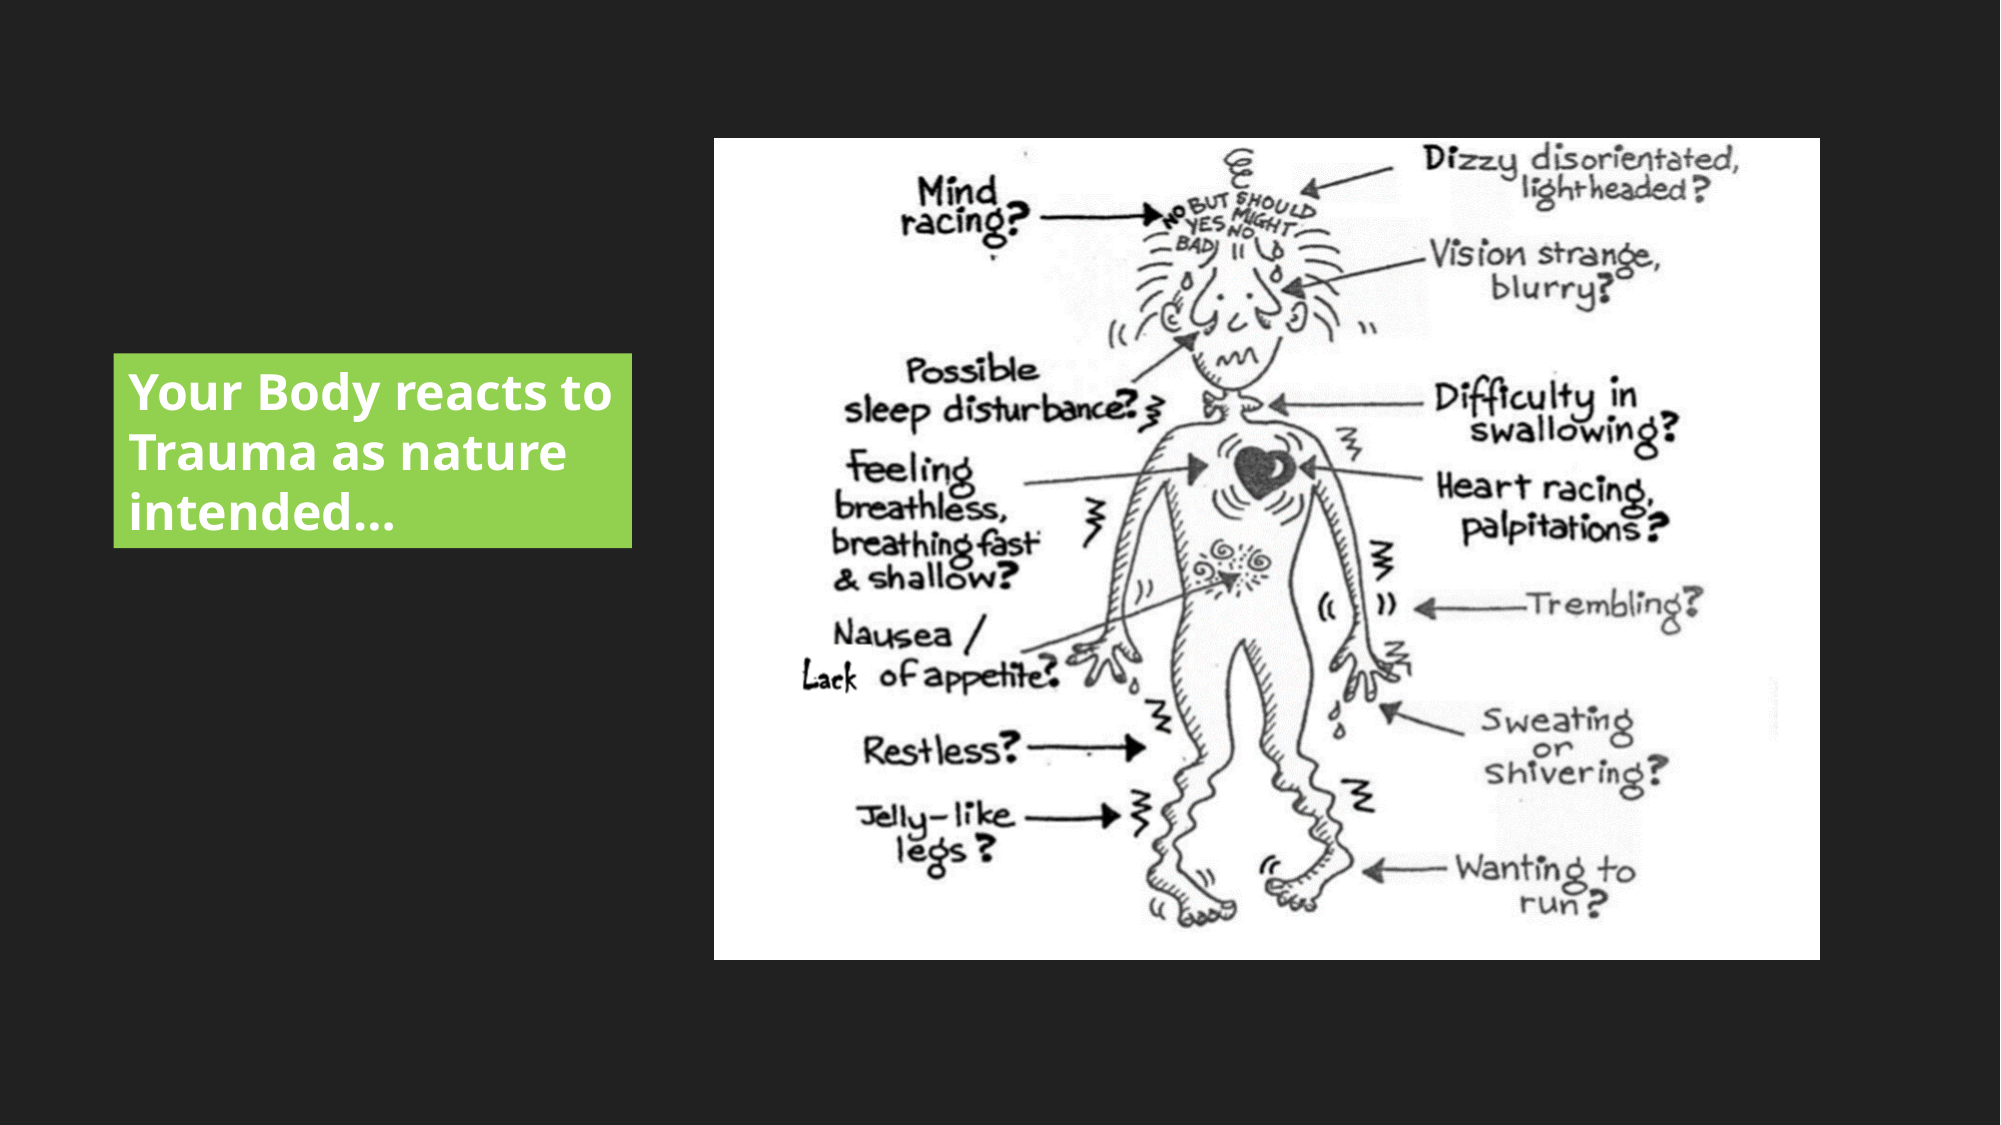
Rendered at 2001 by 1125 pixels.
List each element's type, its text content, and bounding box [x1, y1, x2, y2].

text_box Your Body reacts to Trauma as nature intended… [113, 353, 632, 549]
picture [714, 138, 1820, 960]
